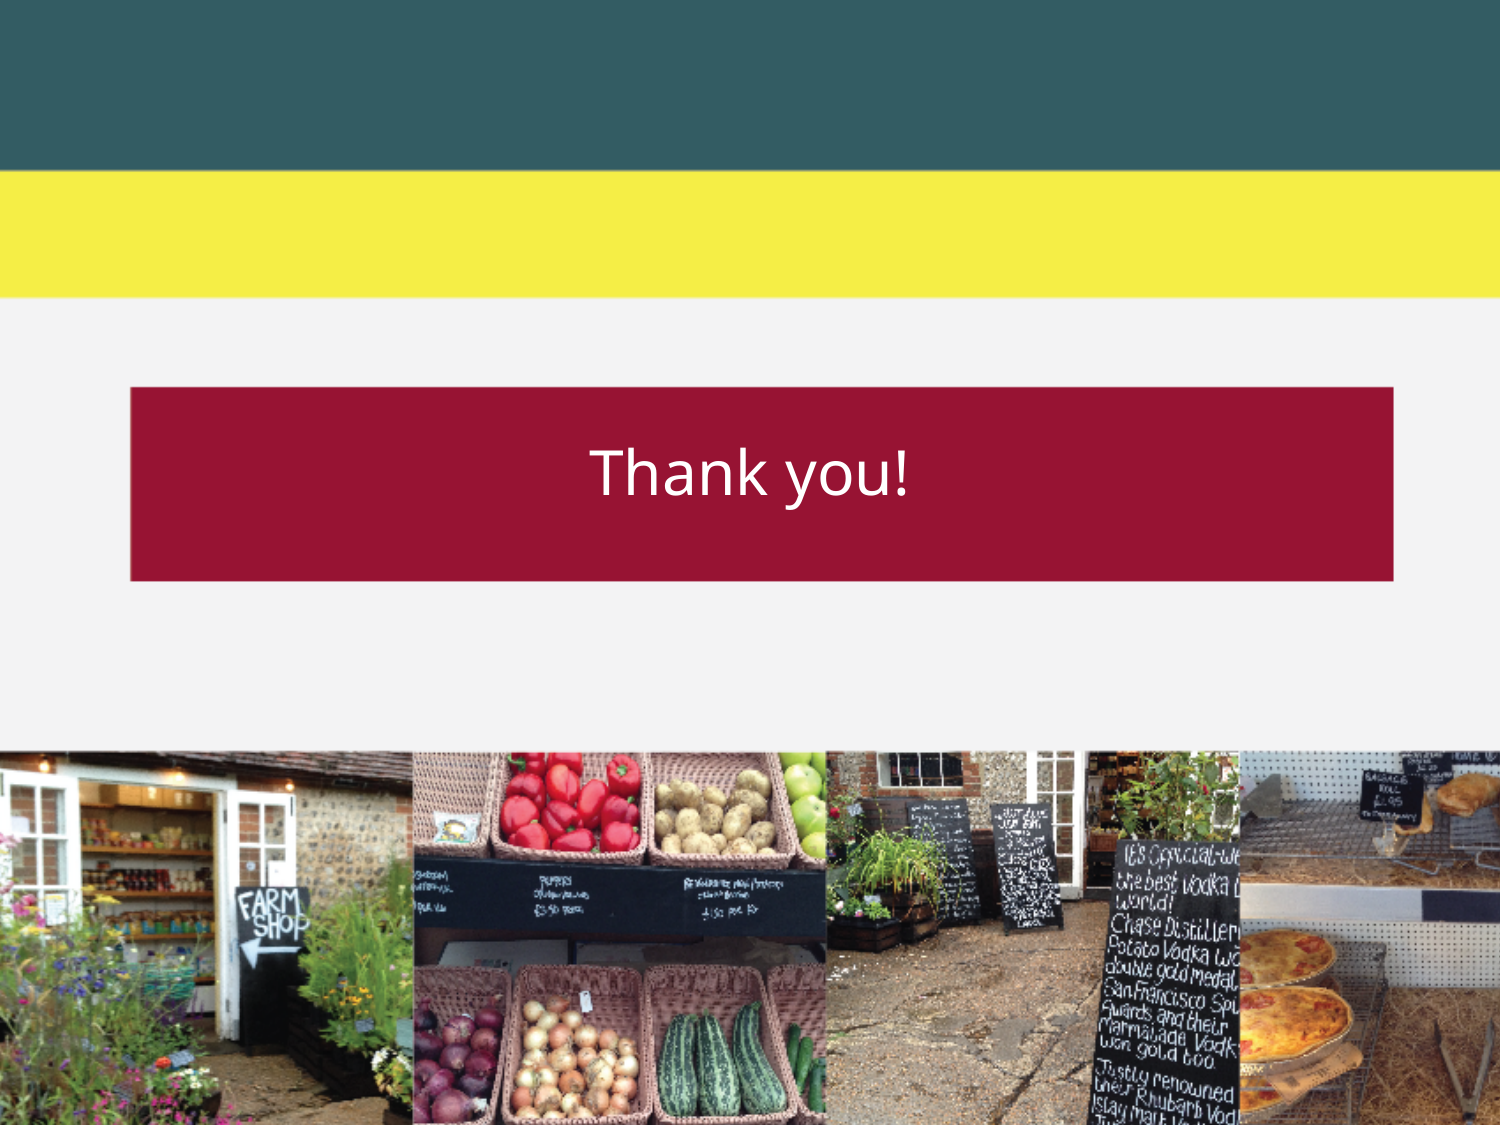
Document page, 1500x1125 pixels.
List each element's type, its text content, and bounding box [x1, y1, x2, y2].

picture [0, 0, 1500, 1125]
title Thank you! [112, 349, 1388, 591]
